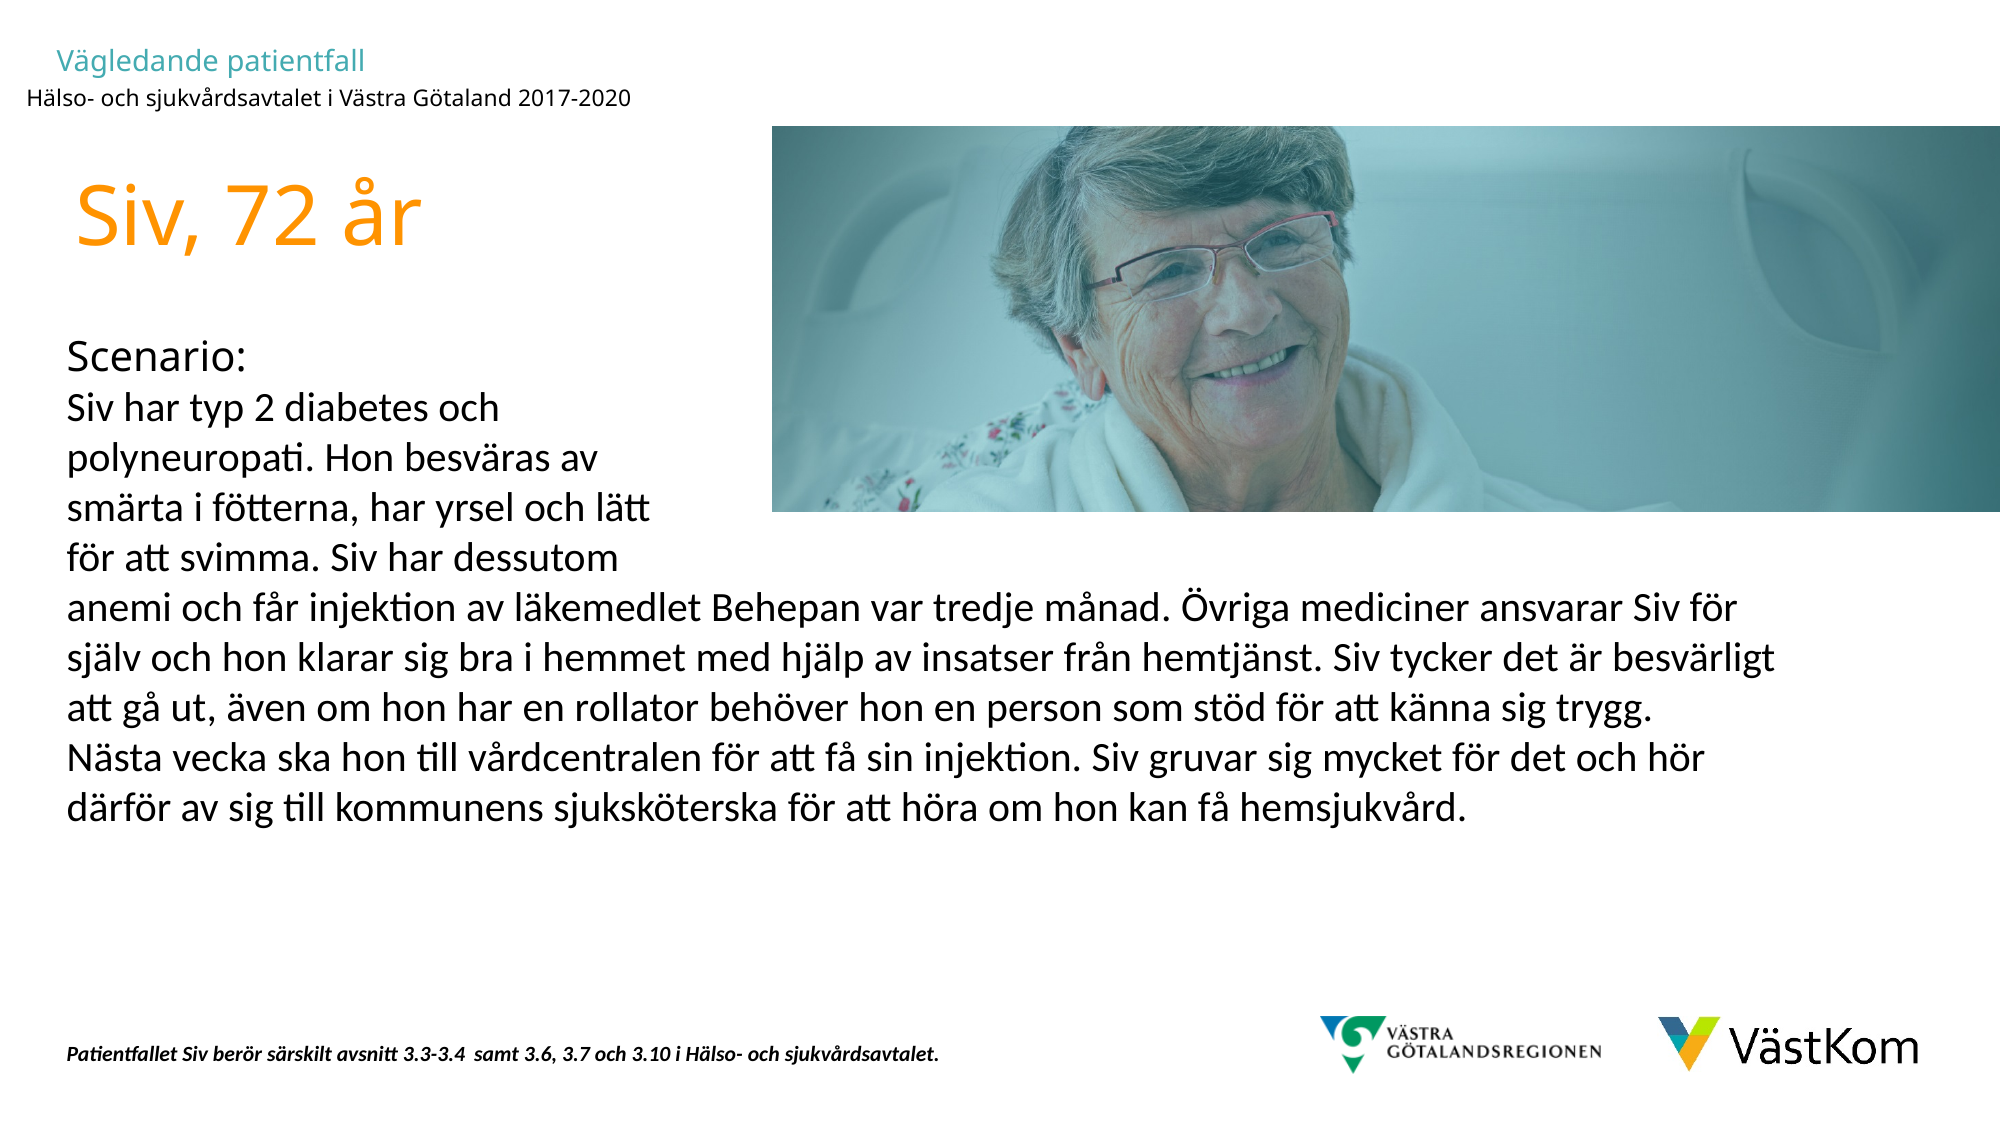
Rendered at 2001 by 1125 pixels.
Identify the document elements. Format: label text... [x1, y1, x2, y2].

text_box Vägledande patientfall [41, 34, 381, 85]
picture [772, 126, 2000, 512]
text_box Hälso- och sjukvårdsavtalet i Västra Götaland 2017-2020 [11, 76, 647, 119]
text_box Scenario: Siv har typ 2 diabetes och polyneuropati. Hon besväras av smärta i fötterna, har yrsel och lätt för att svimma. Siv har dessutom anemi och får injektion av läkemedlet Behepan var tredje månad. Övriga mediciner ansvarar Siv för själv och hon klarar sig bra i hemmet med hjälp av insatser från hemtjänst. Siv tycker det är besvärligt att gå ut, även om hon har en rollator behöver hon en person som stöd för att känna sig trygg. Nästa vecka ska hon till vårdcentralen för att få sin injektion. Siv gruvar sig mycket för det och hör därför av sig till kommunens sjuksköterska för att höra om hon kan få hemsjukvård. [51, 322, 1824, 838]
text_box Siv, 72 år [60, 154, 439, 270]
text_box Patientfallet Siv berör särskilt avsnitt 3.3-3.4 samt 3.6, 3.7 och 3.10 i Hälso- och sjukvårdsavtalet. [51, 1028, 1167, 1088]
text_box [1320, 1016, 1918, 1074]
